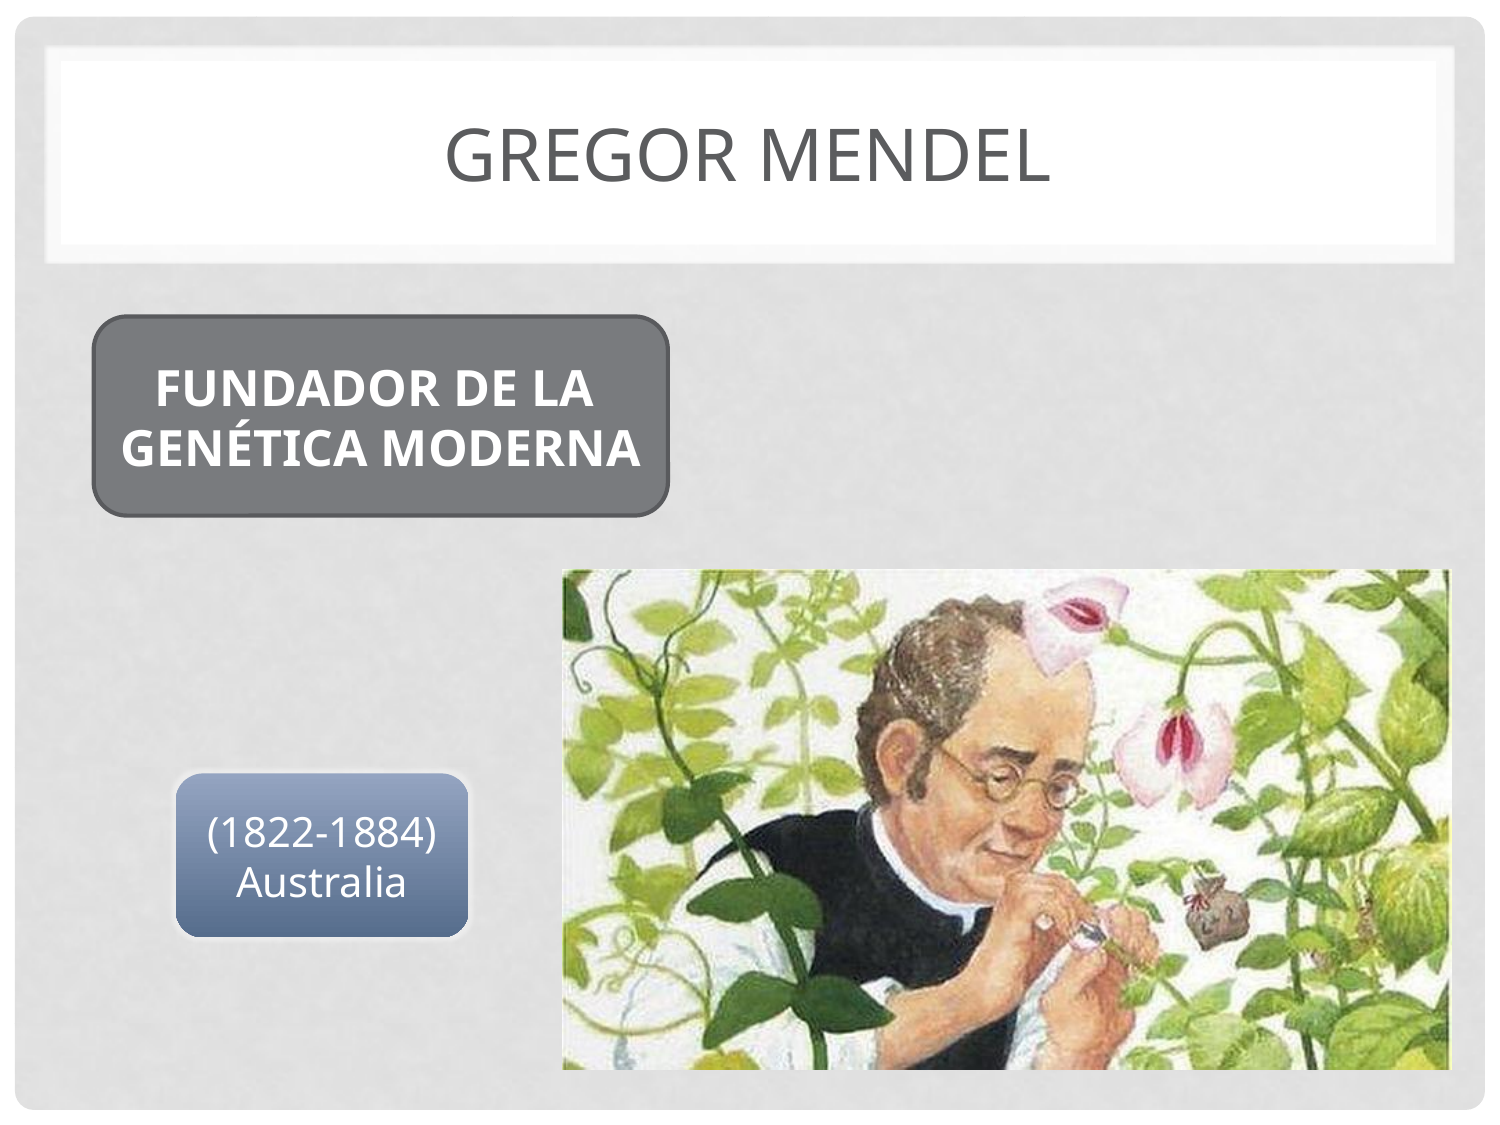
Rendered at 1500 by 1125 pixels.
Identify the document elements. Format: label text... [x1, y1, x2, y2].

text_box (1822-1884) Australia [175, 773, 469, 938]
text_box FUNDADOR DE LA GENÉTICA MODERNA [91, 314, 671, 518]
title Gregor mendel [69, 66, 1425, 238]
picture [562, 569, 1452, 1070]
